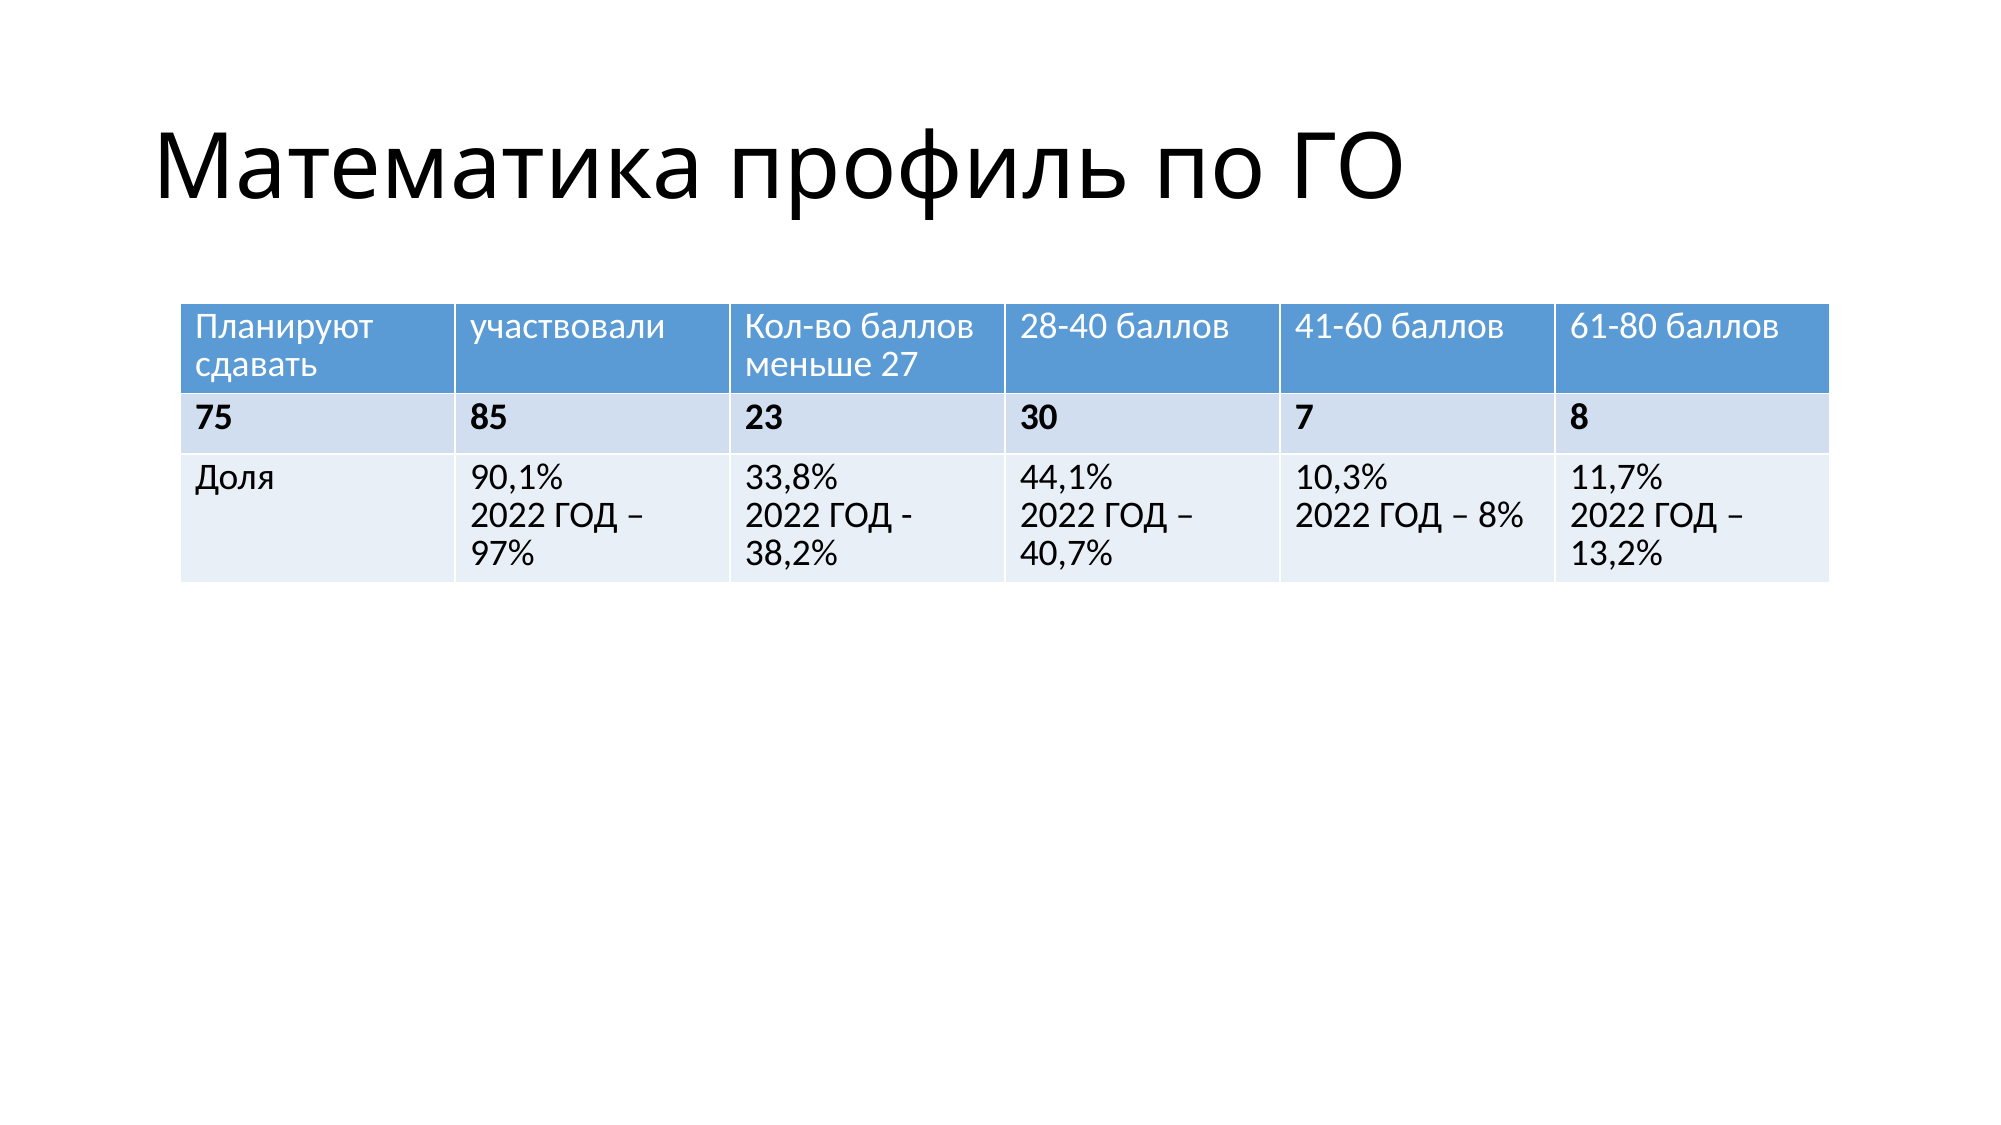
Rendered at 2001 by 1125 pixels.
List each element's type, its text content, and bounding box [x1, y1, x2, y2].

table_cell 8 [1556, 394, 1829, 453]
table_cell 23 [731, 394, 1004, 453]
table_cell 90,1% 2022 ГОД – 97% [456, 455, 729, 582]
title Математика профиль по ГО [137, 59, 1863, 278]
table_header Планируют сдавать [181, 304, 454, 393]
table_cell 30 [1006, 394, 1279, 453]
table_header 28-40 баллов [1006, 304, 1279, 393]
table_header 41-60 баллов [1281, 304, 1554, 393]
table_cell 11,7% 2022 ГОД – 13,2% [1556, 455, 1829, 582]
table_header 61-80 баллов [1556, 304, 1829, 393]
table_cell 75 [181, 394, 454, 453]
table_cell 10,3% 2022 ГОД – 8% [1281, 455, 1554, 582]
table_cell Доля [181, 455, 454, 582]
table_header Кол-во баллов меньше 27 [731, 304, 1004, 393]
table_cell 85 [456, 394, 729, 453]
table_header участвовали [456, 304, 729, 393]
table_cell 7 [1281, 394, 1554, 453]
table_cell 33,8% 2022 ГОД -38,2% [731, 455, 1004, 582]
table_cell 44,1% 2022 ГОД – 40,7% [1006, 455, 1279, 582]
